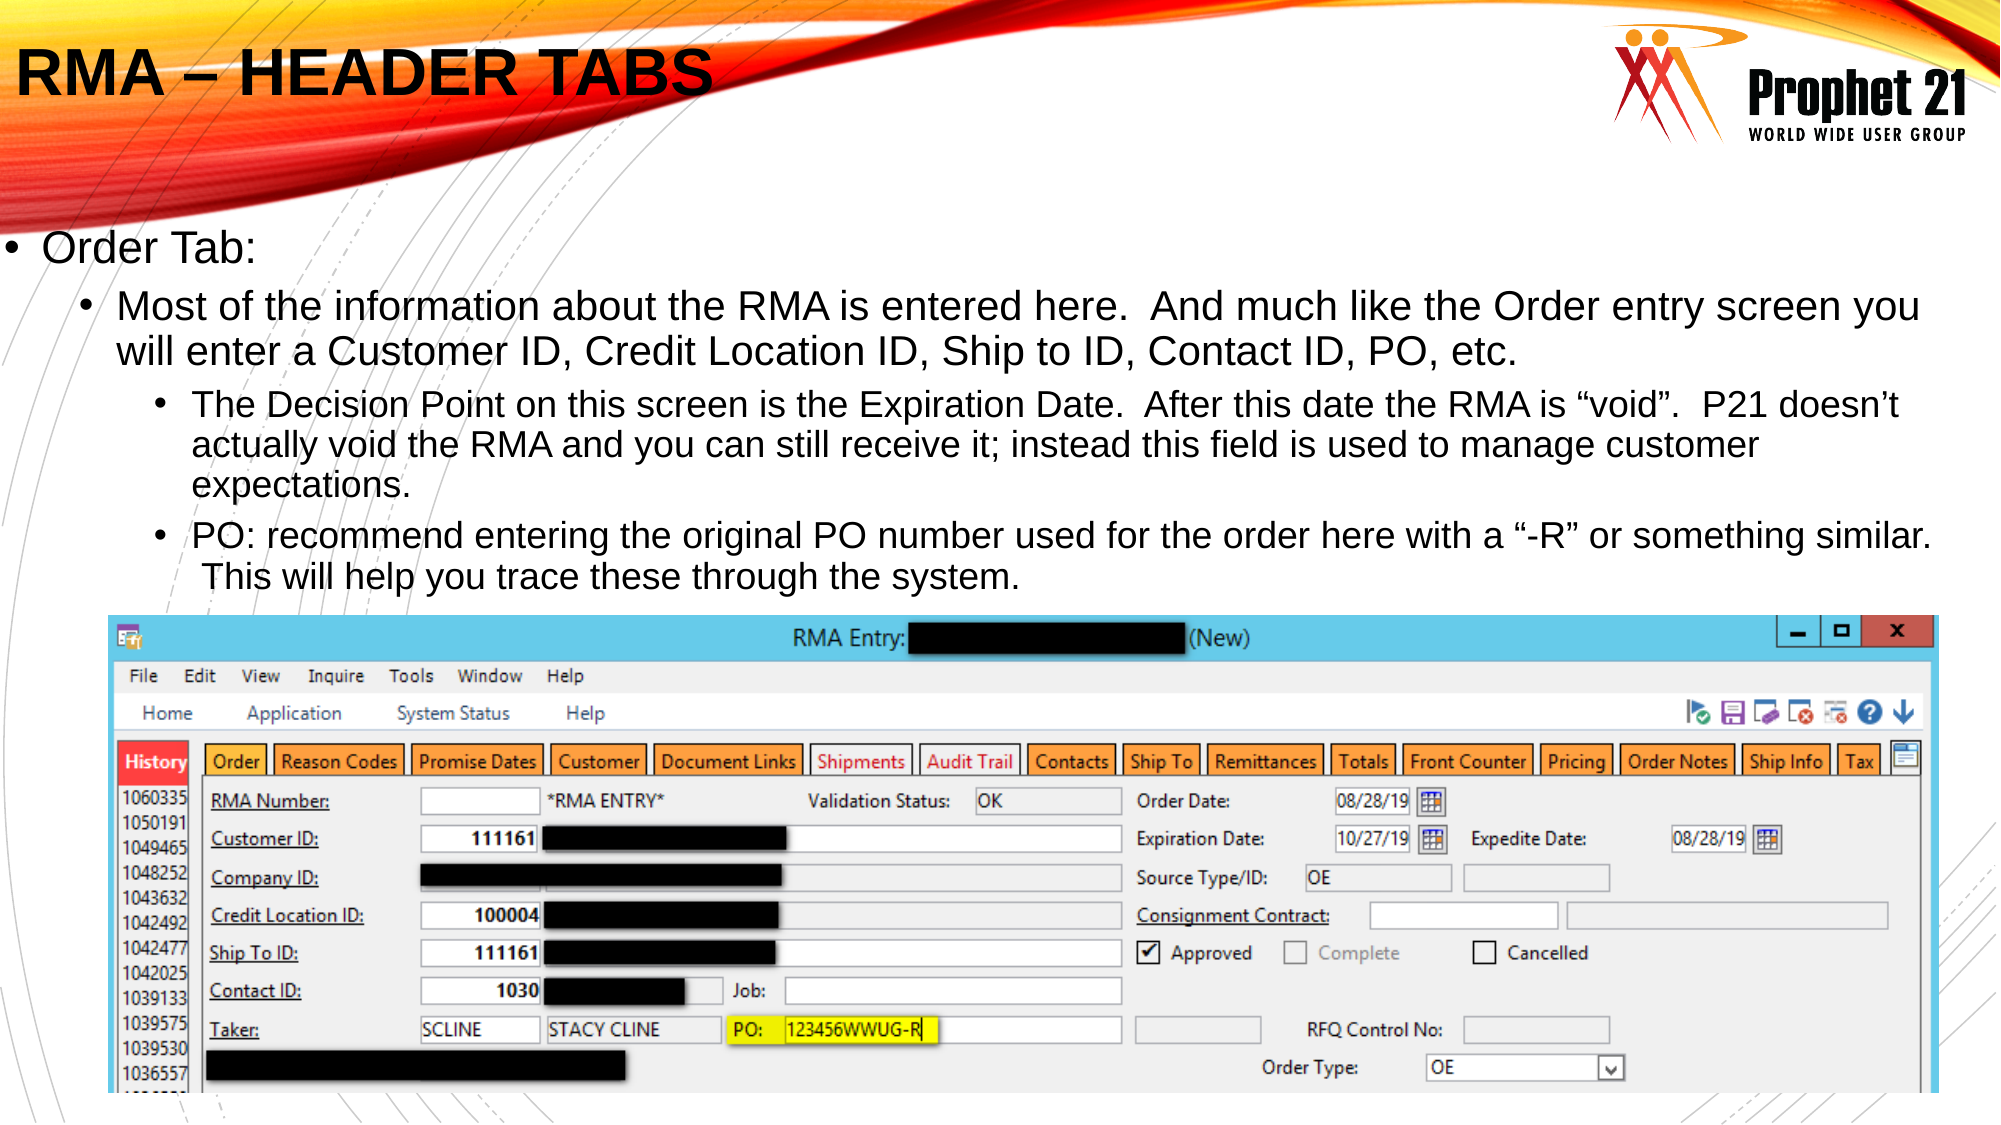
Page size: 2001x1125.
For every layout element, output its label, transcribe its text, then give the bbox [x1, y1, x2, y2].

list Order Tab: Most of the information about the RMA is entered here. And much like the Order entry screen you will enter a Customer ID, Credit Location ID, Ship to ID, Contact ID, PO, etc. The Decision Point on this screen is the Expiration Date. After this date the RMA is “void”. P21 doesn’t actually void the RMA and you can still receive it; instead this field is used to manage customer expectations. PO: recommend entering the original PO number used for the order here with a “-R” or something similar. This will help you trace these through the system. [0, 216, 1958, 1125]
title RMA – header tabs [0, 0, 1573, 149]
picture [0, 0, 2000, 237]
picture [108, 615, 1939, 1093]
